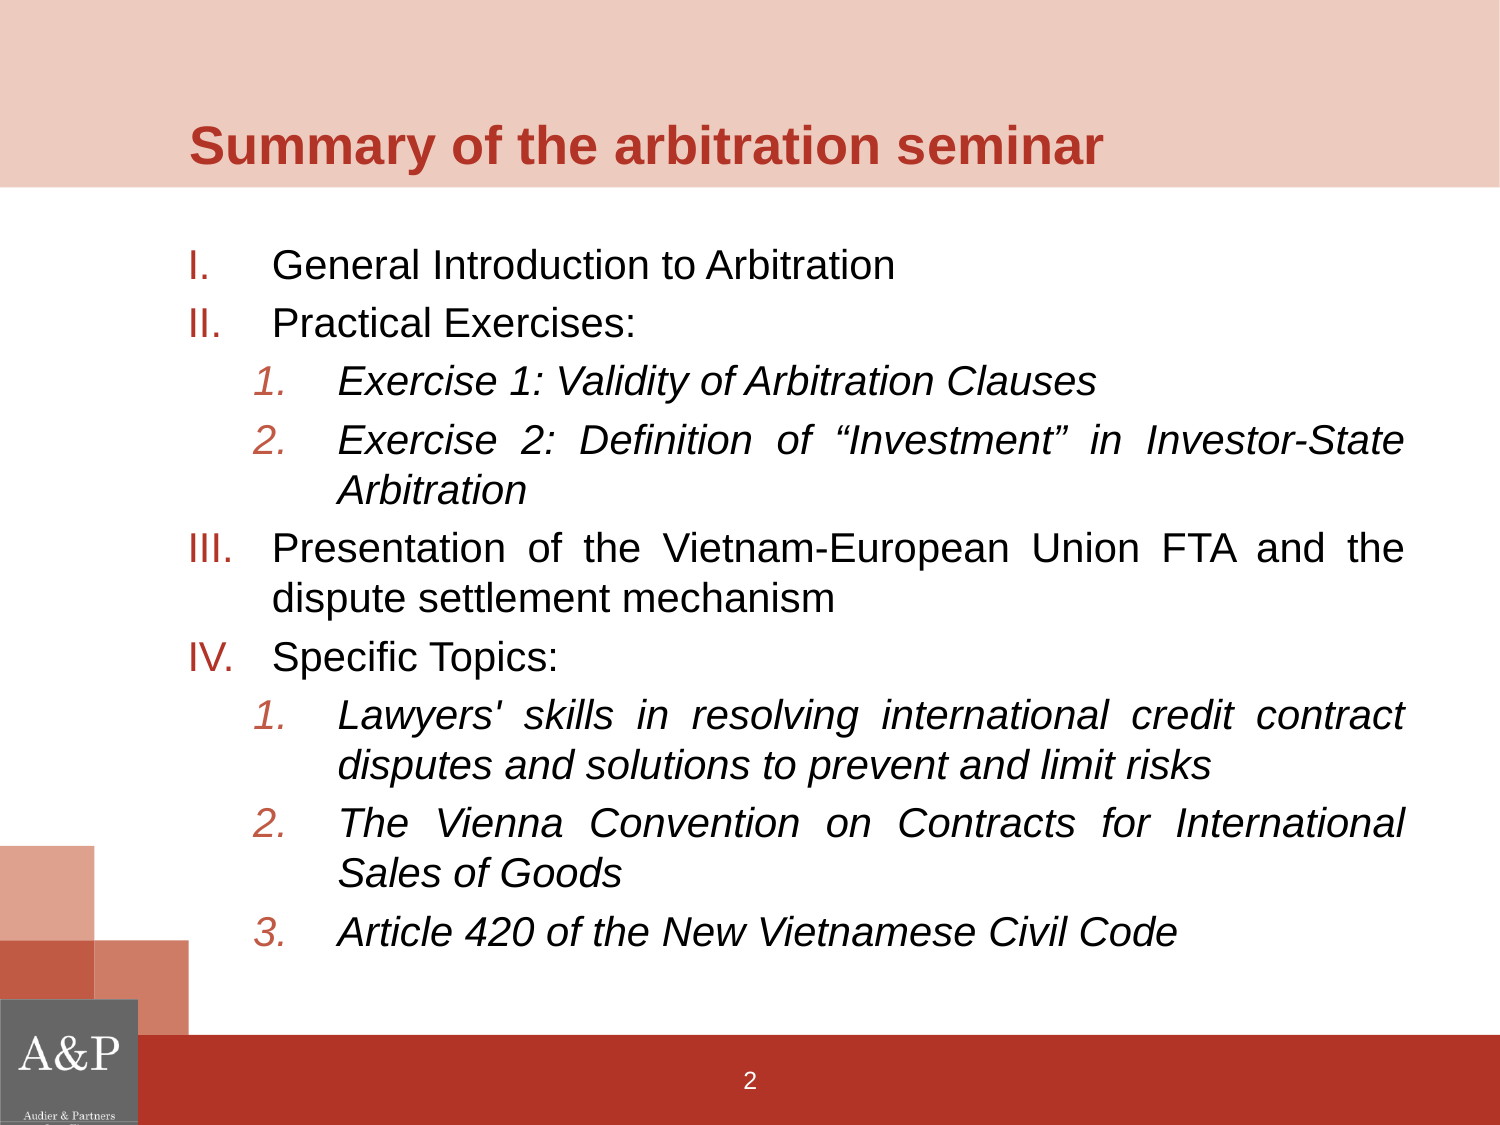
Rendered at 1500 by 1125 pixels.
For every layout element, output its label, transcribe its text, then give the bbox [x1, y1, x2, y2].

list General Introduction to Arbitration Practical Exercises: Exercise 1: Validity of Arbitration Clauses Exercise 2: Definition of “Investment” in Investor-State Arbitration Presentation of the Vietnam-European Union FTA and the dispute settlement mechanism Specific Topics: Lawyers' skills in resolving international credit contract disputes and solutions to prevent and limit risks The Vienna Convention on Contracts for International Sales of Goods Article 420 of the New Vietnamese Civil Code [187, 237, 1450, 930]
picture [0, 999, 138, 1125]
title Summary of the arbitration seminar [189, 50, 1450, 175]
